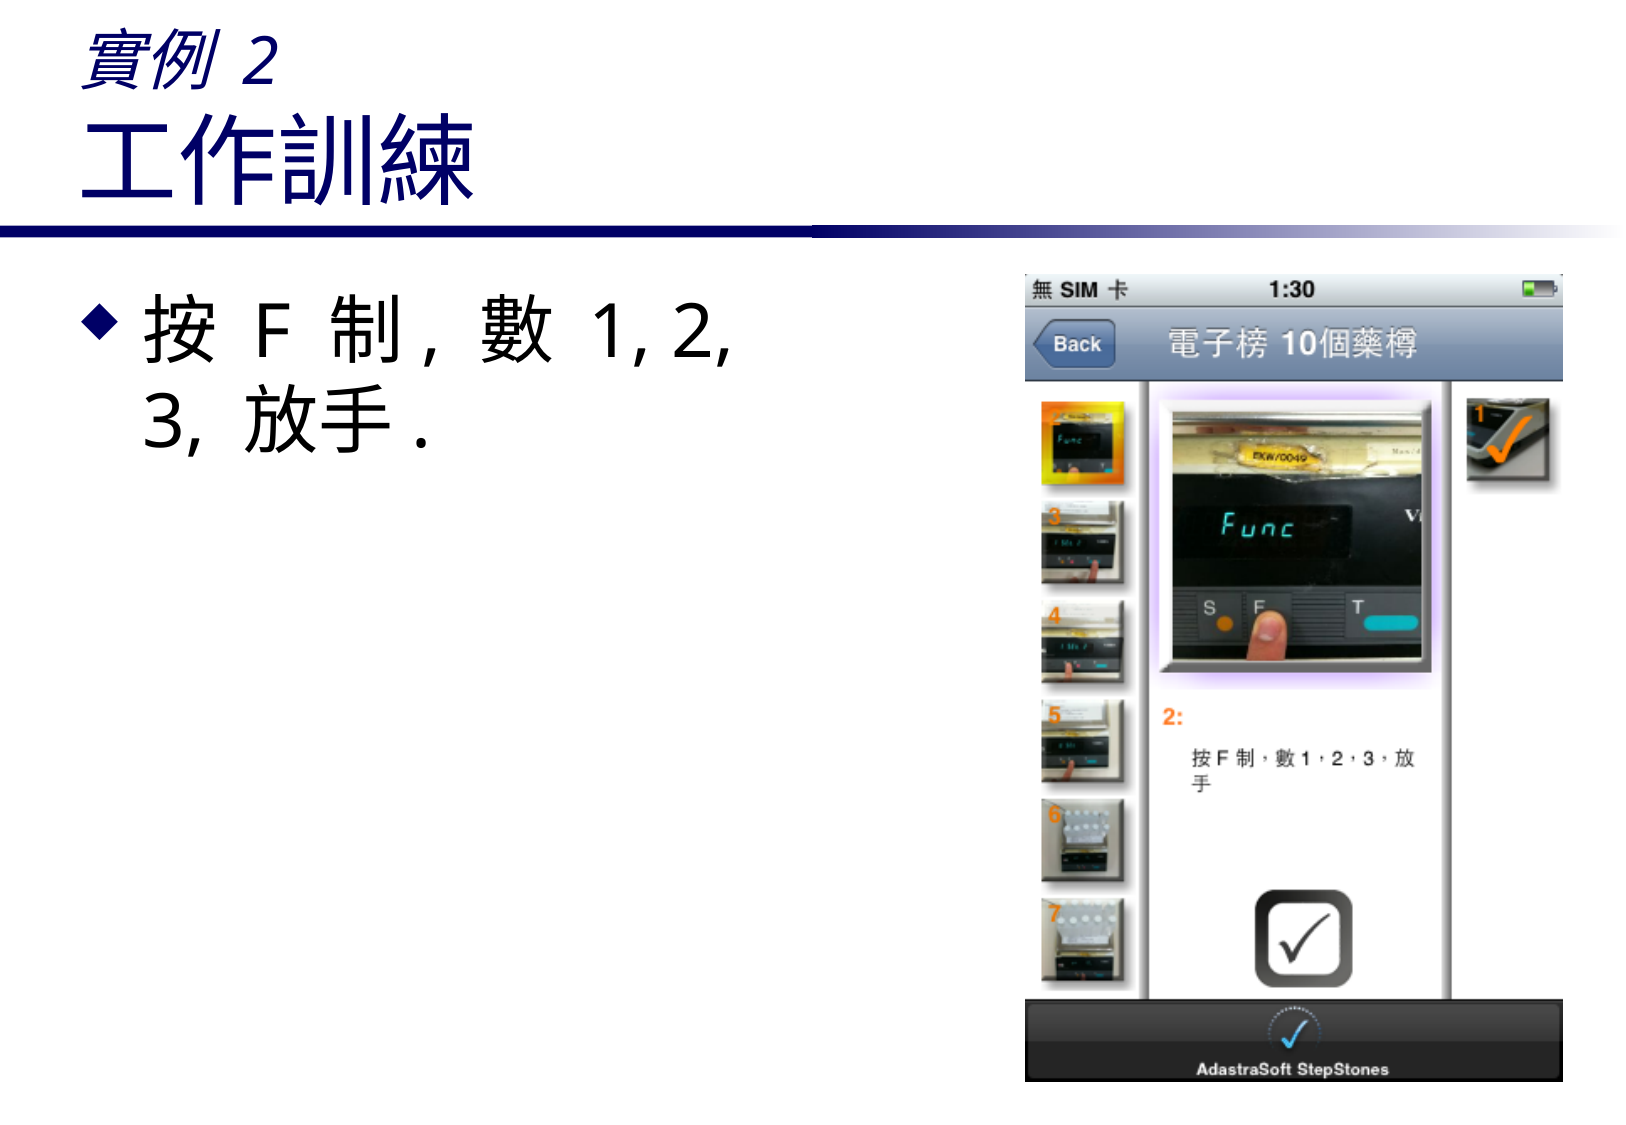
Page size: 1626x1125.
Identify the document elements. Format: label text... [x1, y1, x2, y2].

picture [1024, 274, 1564, 1082]
text_box 按 F 制, 數 1, 2, 3, 放手. [62, 274, 813, 1088]
title 實例 2 工作訓練 [62, 43, 1563, 225]
